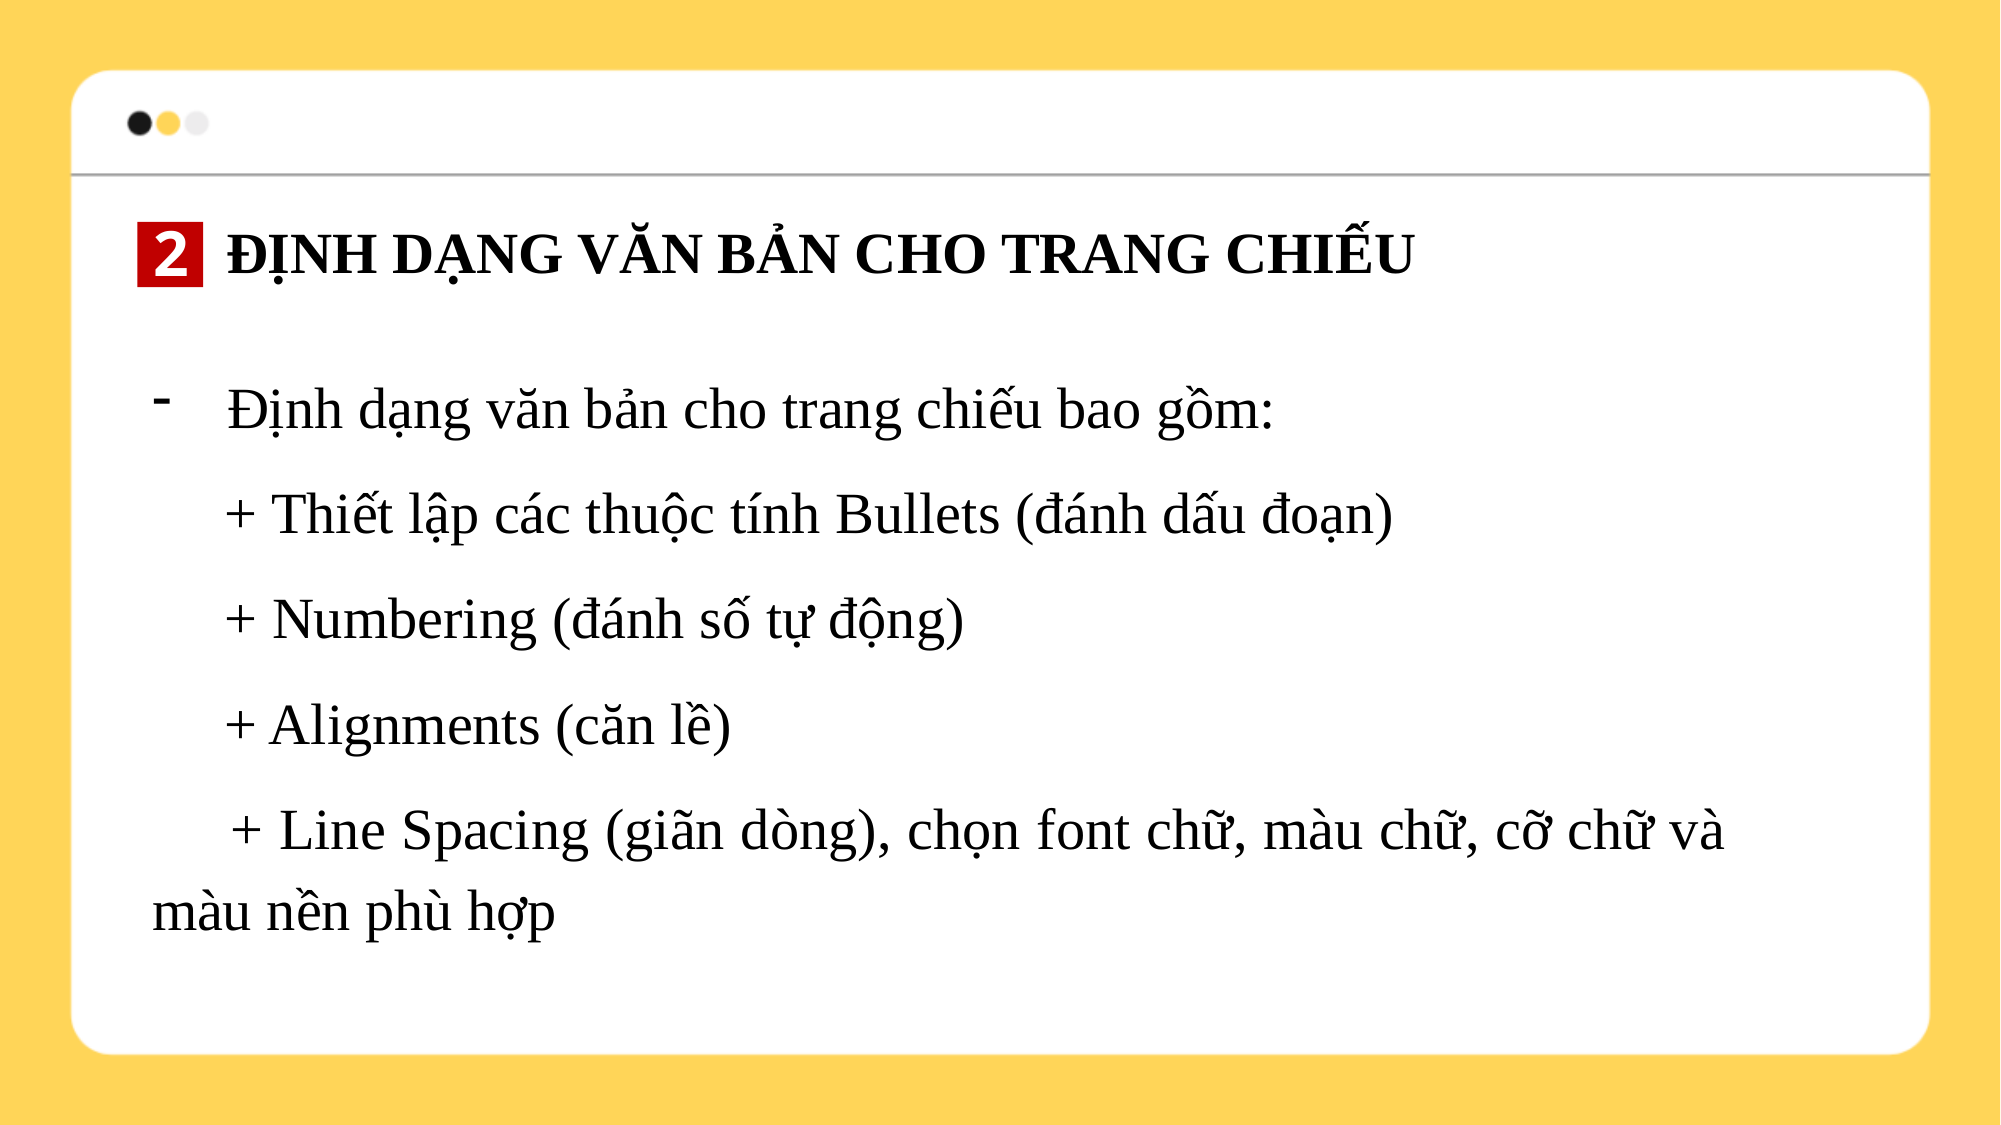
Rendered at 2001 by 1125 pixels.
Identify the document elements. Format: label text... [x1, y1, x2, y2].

text_box Định dạng văn bản cho trang chiếu bao gồm: + Thiết lập các thuộc tính Bullets (đánh dấu đoạn) + Numbering (đánh số tự động) + Alignments (căn lề) + Line Spacing (giãn dòng), chọn font chữ, màu chữ, cỡ chữ và màu nền phù hợp [137, 351, 1741, 950]
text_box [136, 207, 1440, 298]
picture [0, 0, 2001, 1125]
